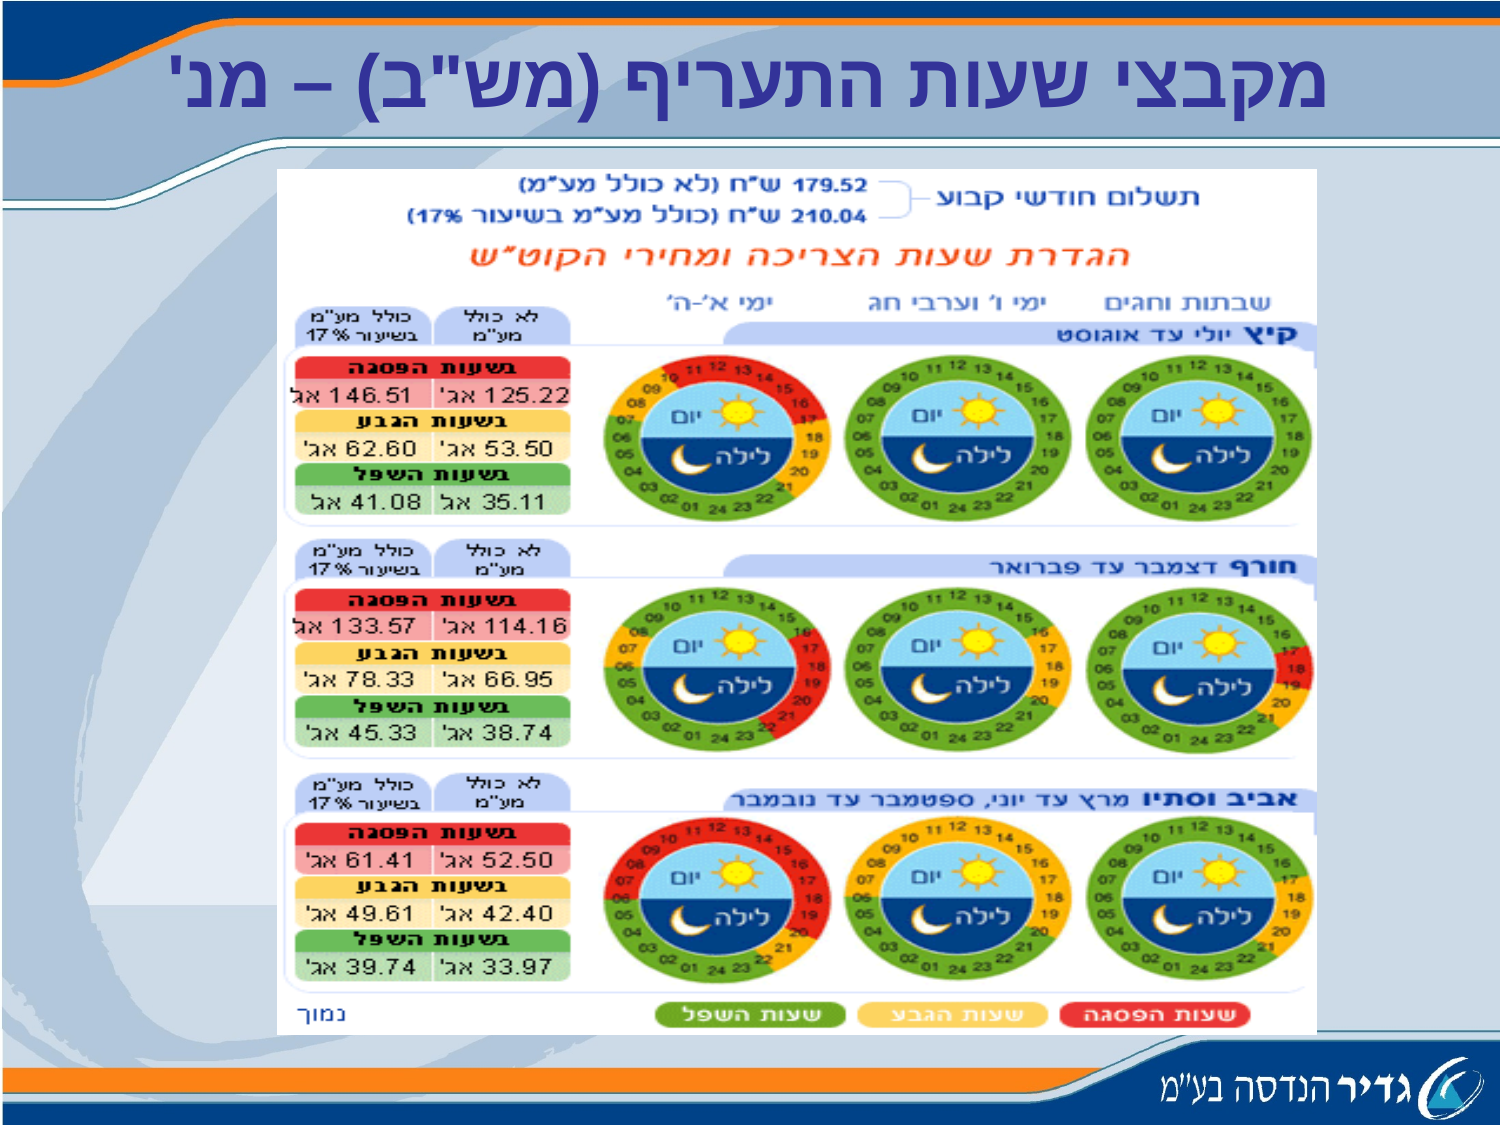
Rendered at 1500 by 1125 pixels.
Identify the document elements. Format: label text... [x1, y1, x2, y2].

title מקבצי שעות התעריף (מש"ב) – מנ' [75, 0, 1425, 172]
picture [0, 0, 1500, 1125]
